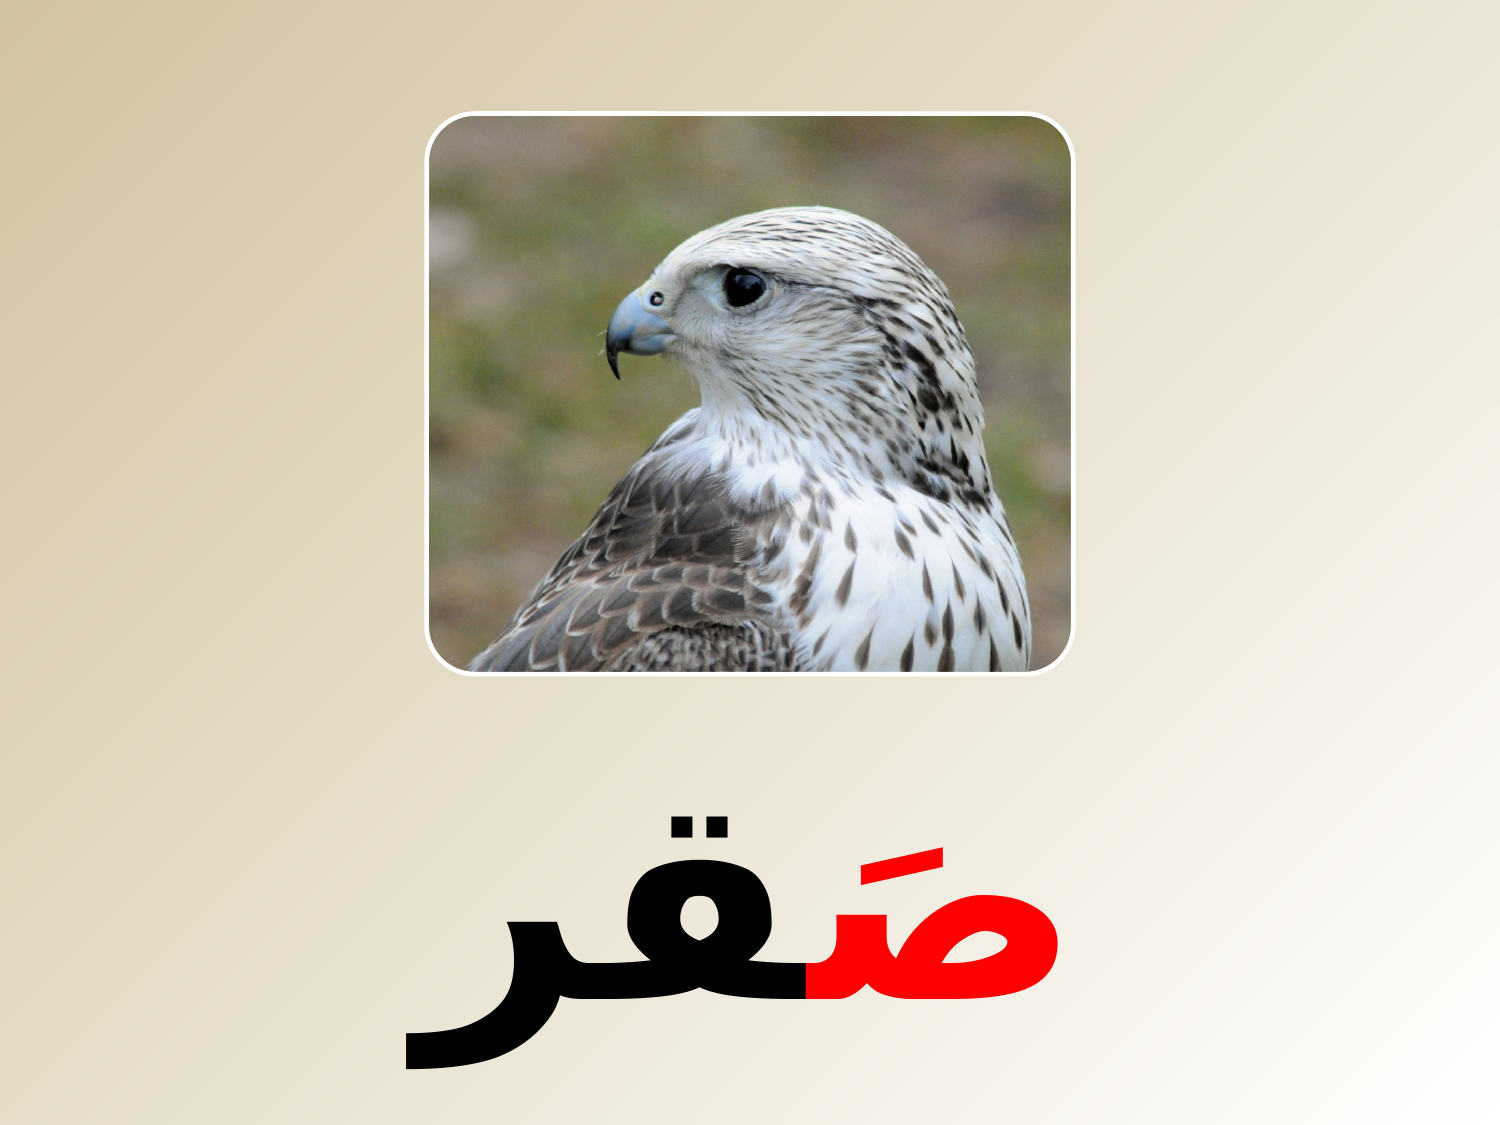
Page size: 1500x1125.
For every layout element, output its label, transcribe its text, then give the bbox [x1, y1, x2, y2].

text_box صَقر [297, 704, 1203, 1064]
picture [426, 113, 1074, 675]
